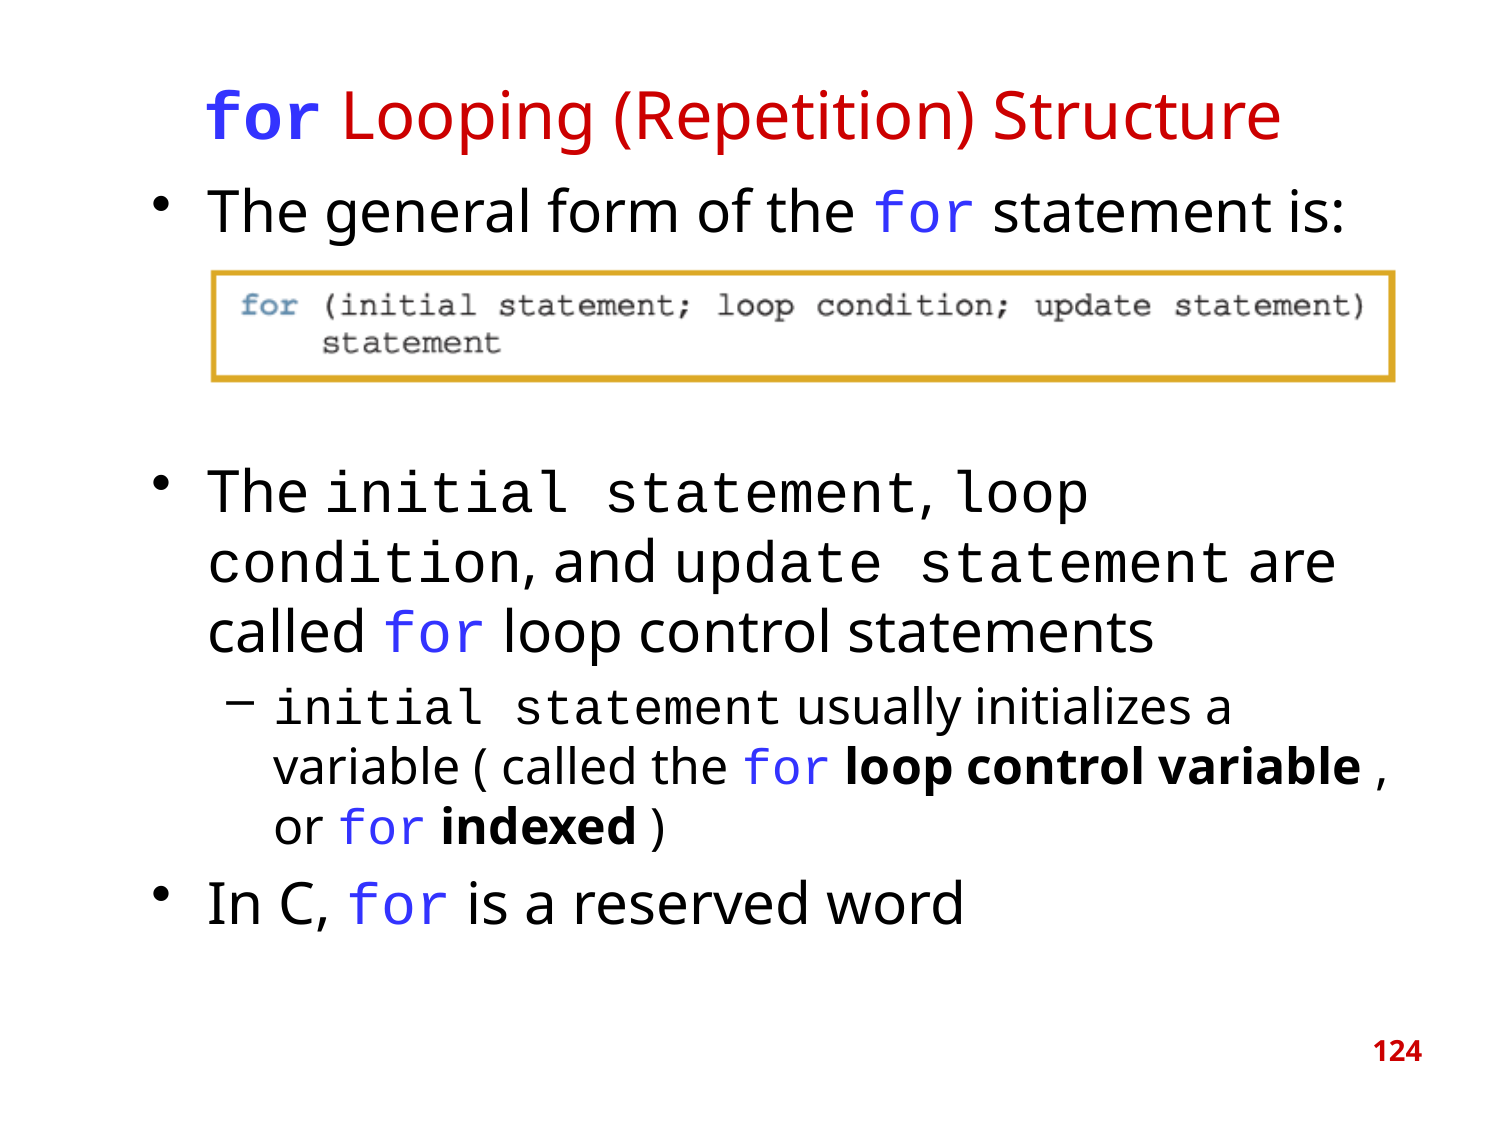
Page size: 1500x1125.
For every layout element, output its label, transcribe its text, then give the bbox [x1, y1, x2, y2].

title for Looping (Repetition) Structure [50, 50, 1438, 175]
slide_number 124 [1250, 1025, 1438, 1100]
picture [206, 266, 1401, 386]
list The general form of the for statement is: The initial statement, loop condition, and update statement are called for loop control statements initial statement usually initializes a variable ( called the for loop control variable , or for indexed ) In C, for is a reserved word [136, 174, 1412, 925]
